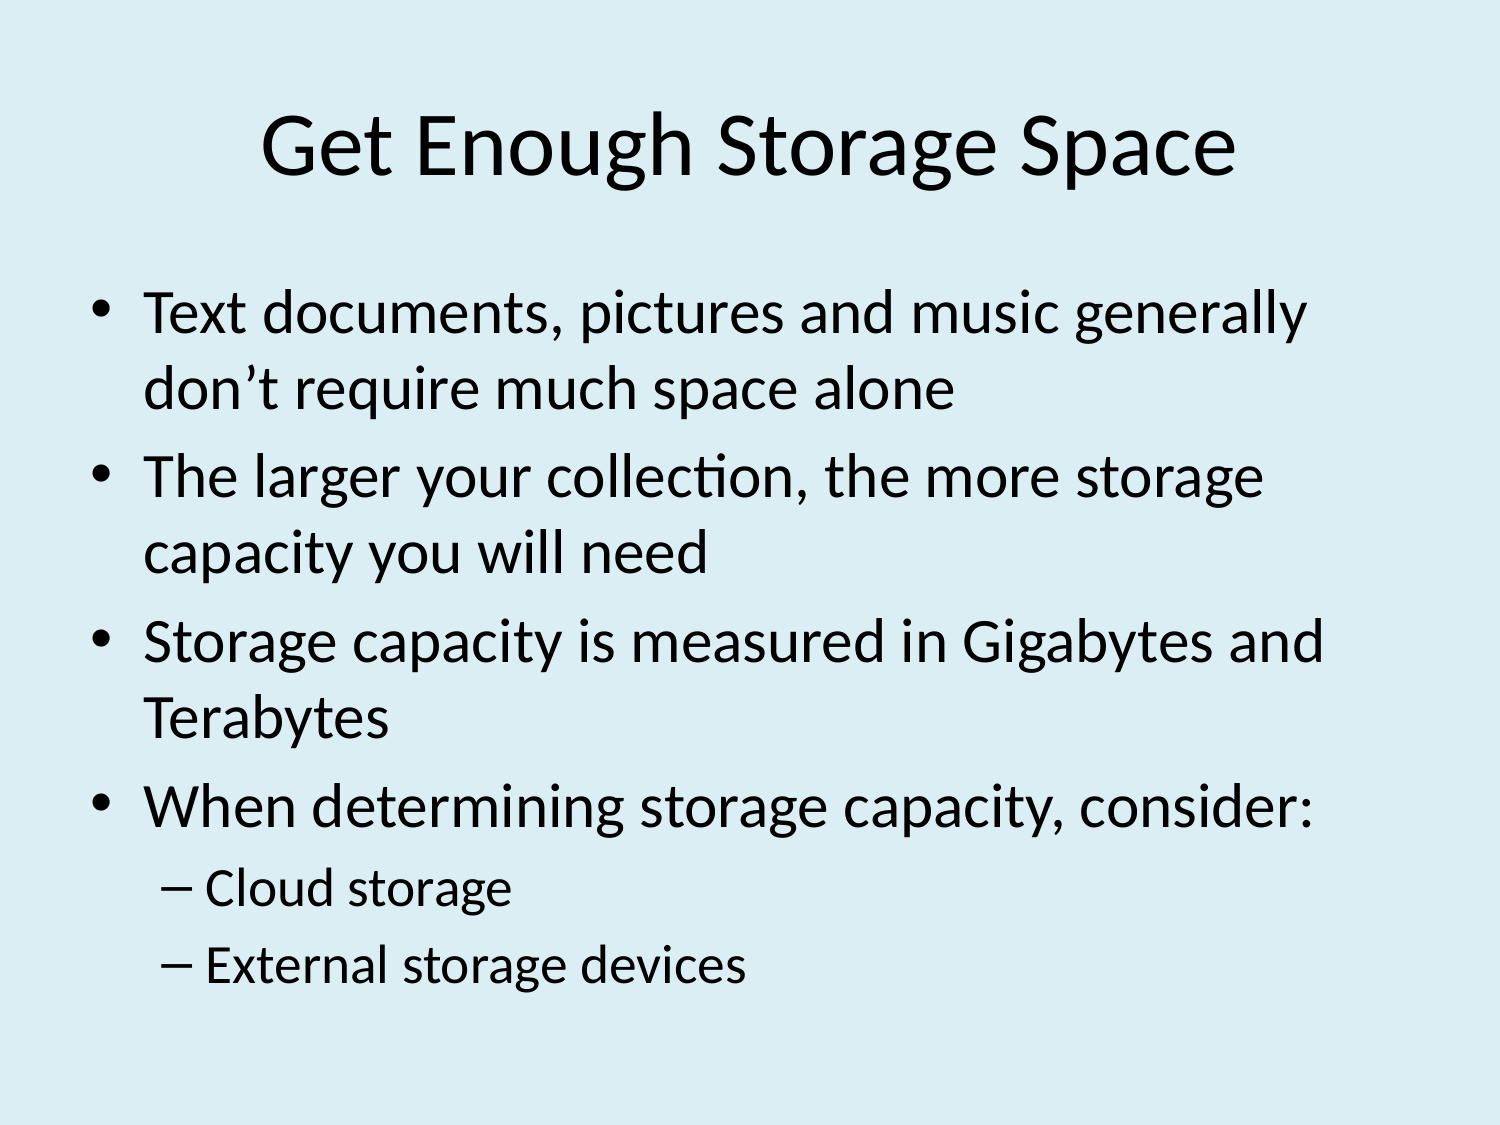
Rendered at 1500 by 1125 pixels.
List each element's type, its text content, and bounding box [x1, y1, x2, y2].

list Text documents, pictures and music generally don’t require much space alone The larger your collection, the more storage capacity you will need Storage capacity is measured in Gigabytes and Terabytes When determining storage capacity, consider: Cloud storage External storage devices [75, 262, 1425, 1005]
title Get Enough Storage Space [75, 45, 1425, 233]
